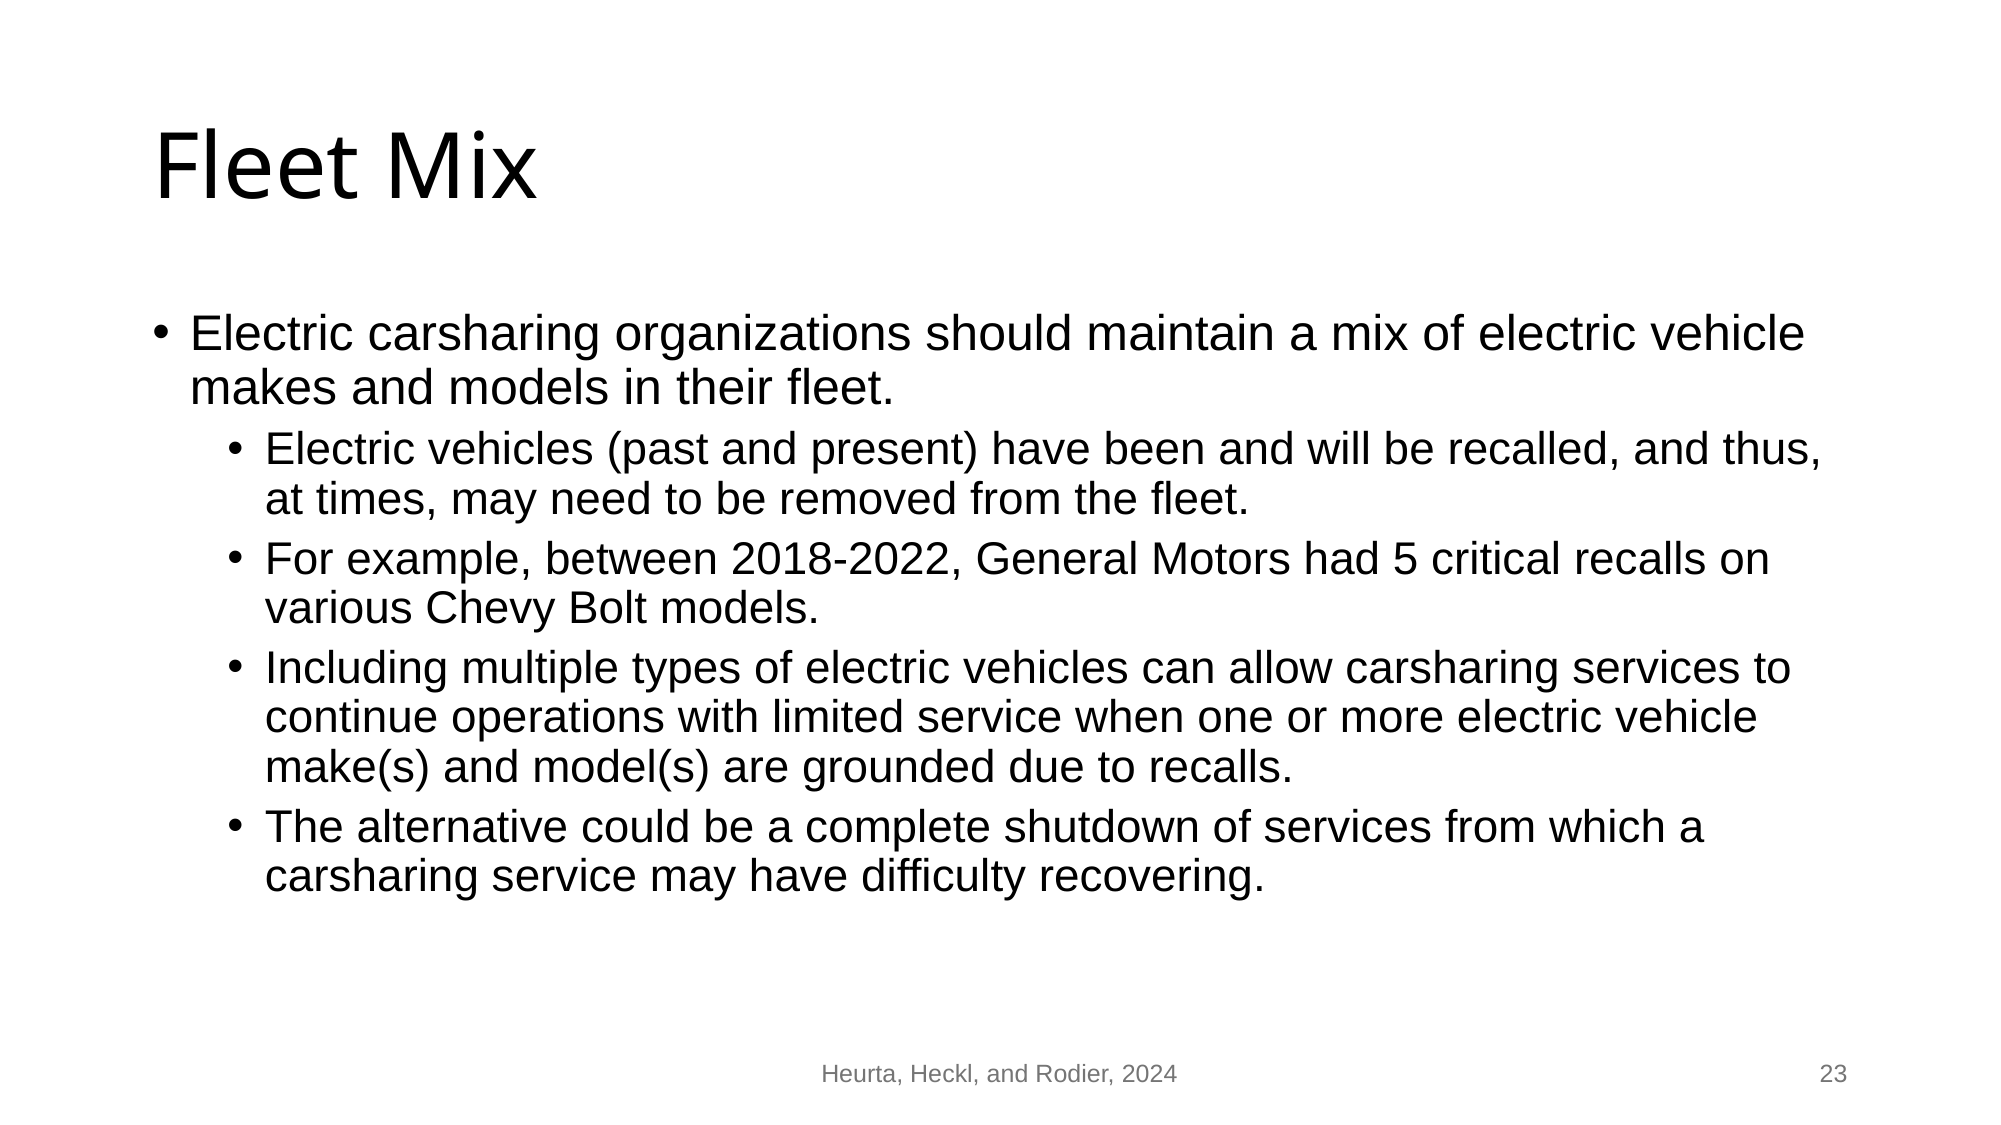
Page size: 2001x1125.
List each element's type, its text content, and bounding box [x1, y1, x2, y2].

footer Heurta, Heckl, and Rodier, 2024 [662, 1042, 1338, 1103]
list Electric carsharing organizations should maintain a mix of electric vehicle makes and models in their fleet. Electric vehicles (past and present) have been and will be recalled, and thus, at times, may need to be removed from the fleet. For example, between 2018-2022, General Motors had 5 critical recalls on various Chevy Bolt models. Including multiple types of electric vehicles can allow carsharing services to continue operations with limited service when one or more electric vehicle make(s) and model(s) are grounded due to recalls. The alternative could be a complete shutdown of services from which a carsharing service may have difficulty recovering. [137, 299, 1863, 1014]
title Fleet Mix [137, 59, 1863, 278]
slide_number 23 [1412, 1042, 1863, 1103]
